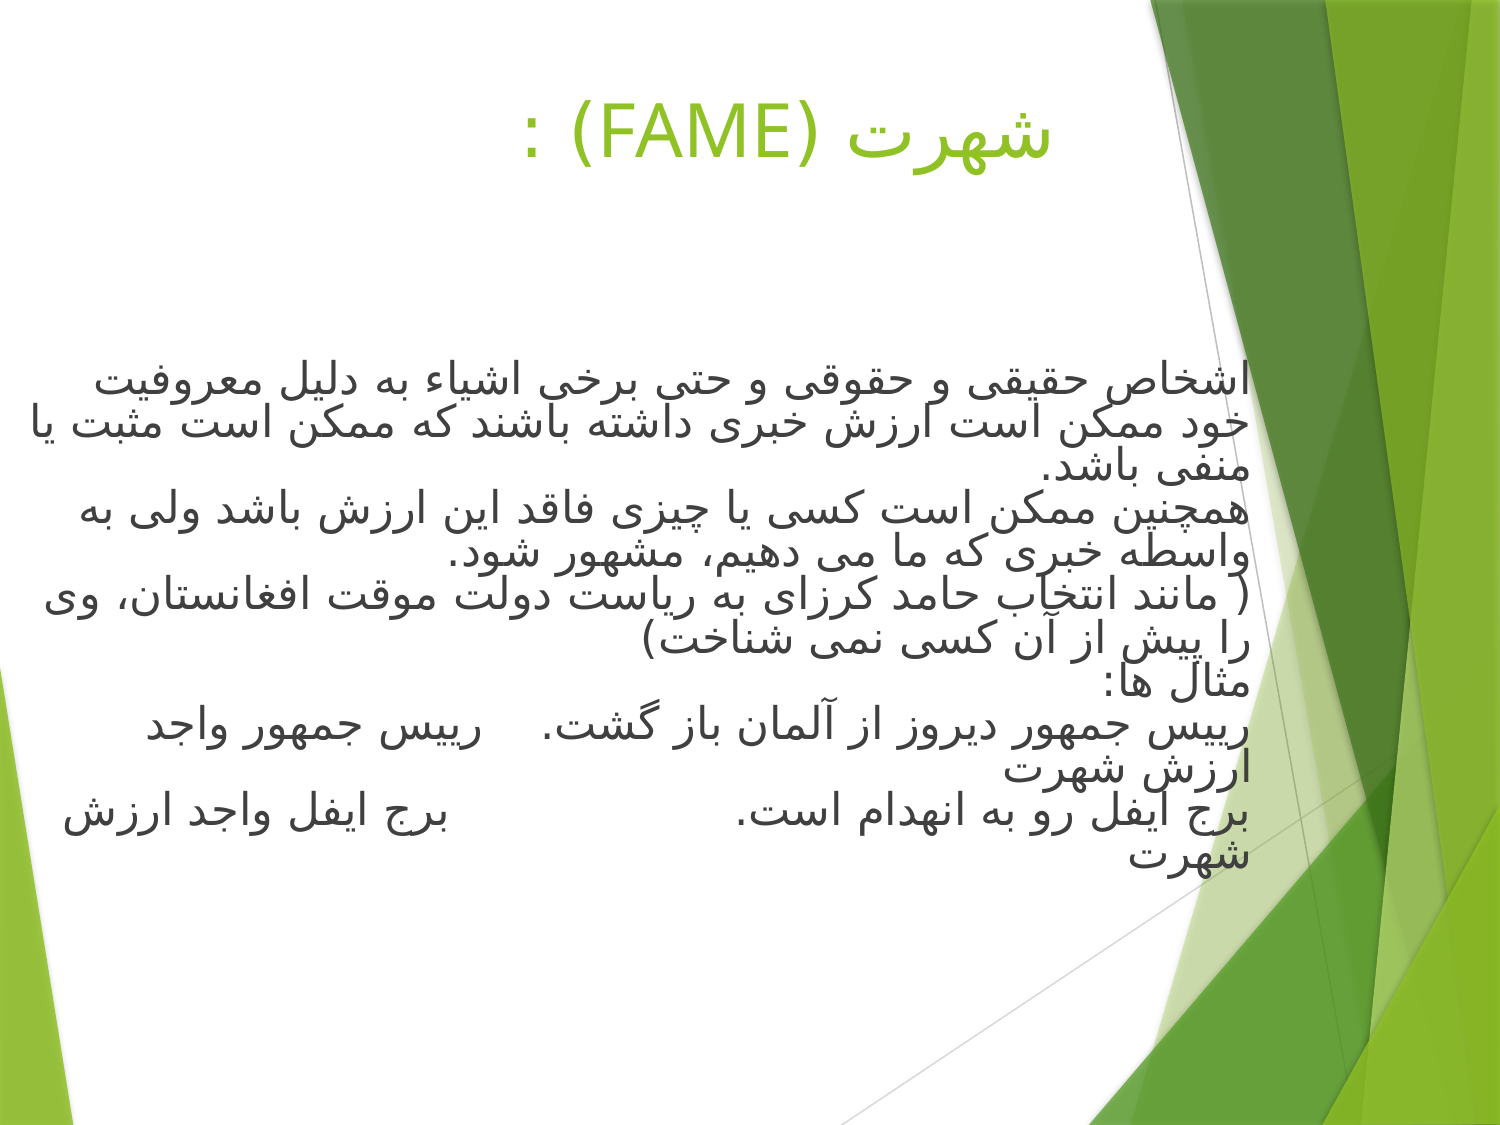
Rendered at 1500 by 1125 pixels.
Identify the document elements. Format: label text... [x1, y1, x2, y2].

title شهرت (FAME) : [75, 75, 1500, 213]
list اشخاص حقیقی و حقوقی و حتی برخی اشیاء به دلیل معروفیت خود ممكن است ارزش خبری داشته باشند كه ممكن است مثبت یا منفی باشد. همچنین ممكن است كسی یا چیزی فاقد این ارزش باشد ولی به واسطه خبری كه ما می دهیم، مشهور شود. ( مانند انتخاب حامد كرزای به ریاست دولت موقت افغانستان، وی را پیش از آن كسی نمی شناخت) مثال ها: رییس جمهور دیروز از آلمان باز گشت. رییس جمهور واجد ارزش شهرت برج ایفل رو به انهدام است. برج ایفل واجد ارزش شهرت [5, 314, 1268, 926]
